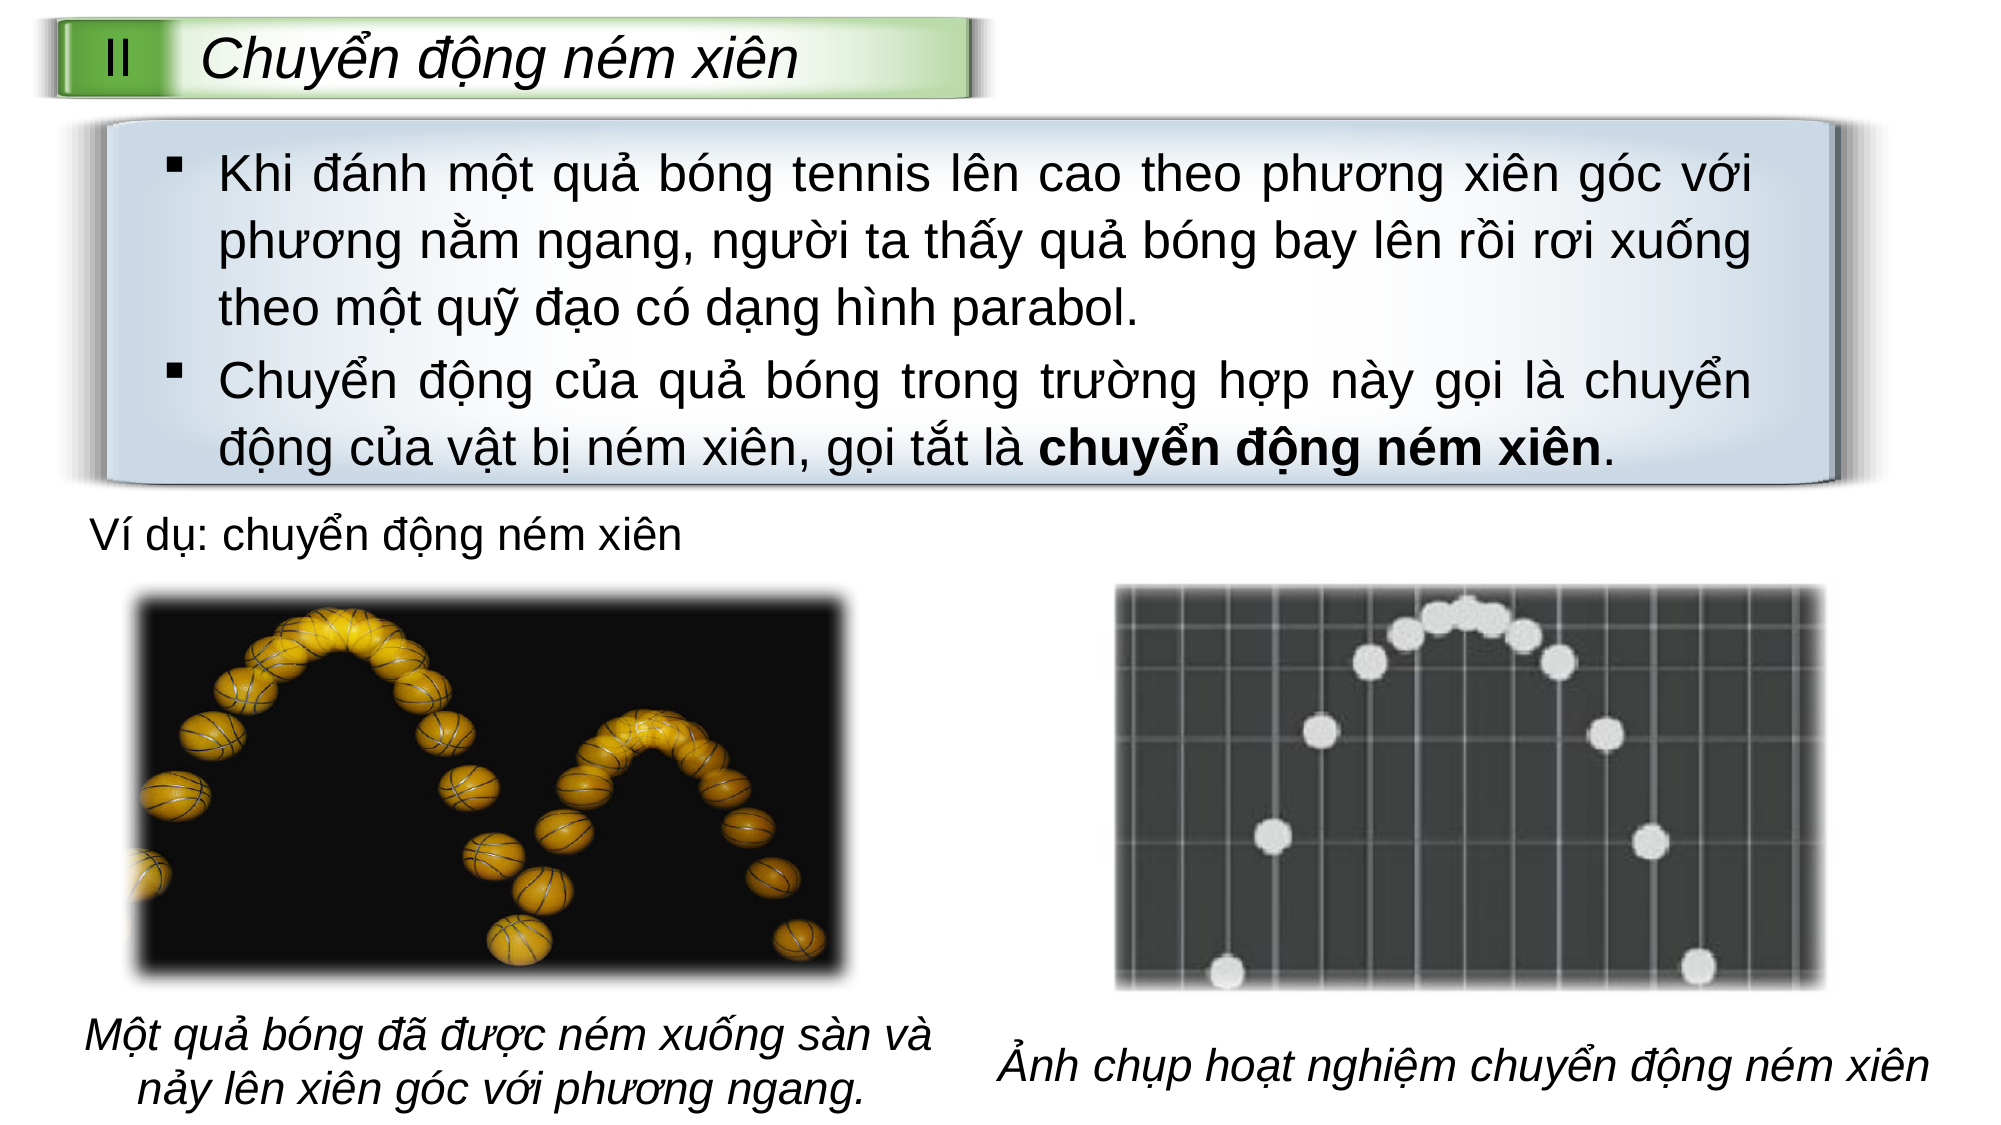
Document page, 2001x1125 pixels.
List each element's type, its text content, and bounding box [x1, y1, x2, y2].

text_box Một quả bóng đã được ném xuống sàn và nảy lên xiên góc với phương ngang. [0, 996, 957, 1122]
picture [118, 579, 862, 1003]
text_box Ví dụ: chuyển động ném xiên [0, 496, 970, 567]
picture [55, 112, 1894, 492]
picture [1094, 568, 1837, 1003]
text_box Ảnh chụp hoạt nghiệm chuyển động ném xiên [956, 1024, 1975, 1098]
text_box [0, 10, 1407, 100]
